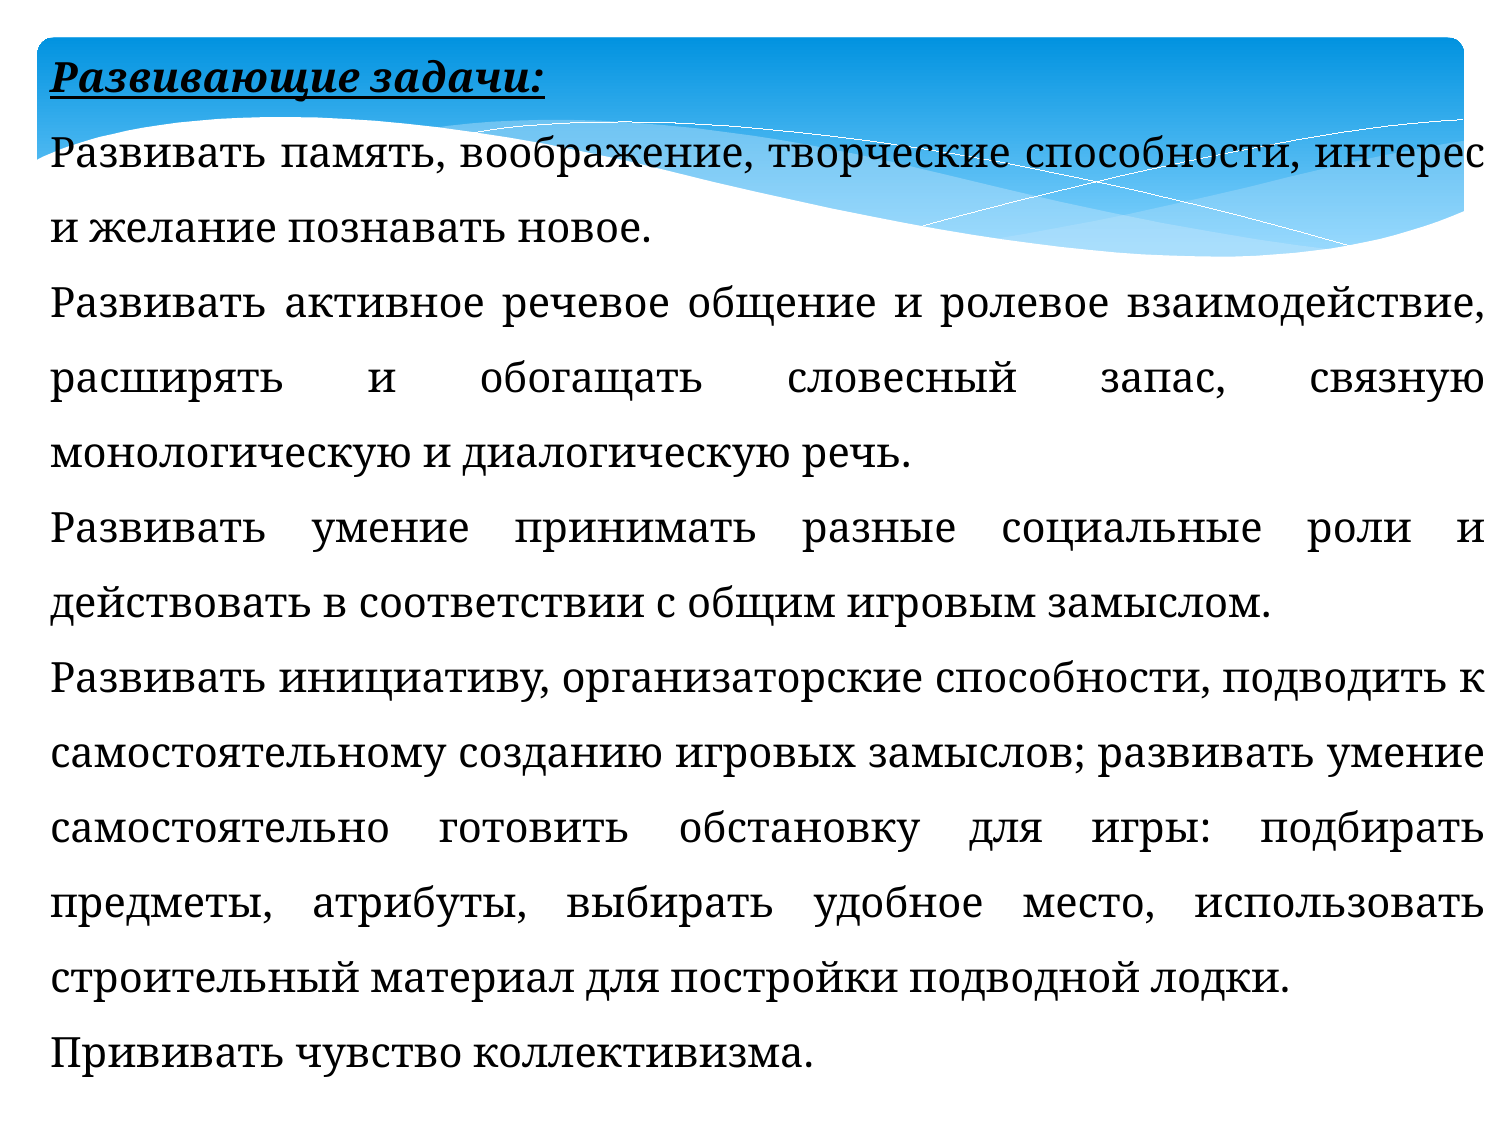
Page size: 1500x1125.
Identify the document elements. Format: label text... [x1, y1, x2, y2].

text_box Развивающие задачи: Развивать память, воображение, творческие способности, интерес и желание познавать новое. Развивать активное речевое общение и ролевое взаимодействие, расширять и обогащать словесный запас, связную монологическую и диалогическую речь. Развивать умение принимать разные социальные роли и действовать в соответствии с общим игровым замыслом. Развивать инициативу, организаторские способности, подводить к самостоятельному созданию игровых замыслов; развивать умение самостоятельно готовить обстановку для игры: подбирать предметы, атрибуты, выбирать удобное место, использовать строительный материал для постройки подводной лодки. Прививать чувство коллективизма. [35, 18, 1500, 1084]
